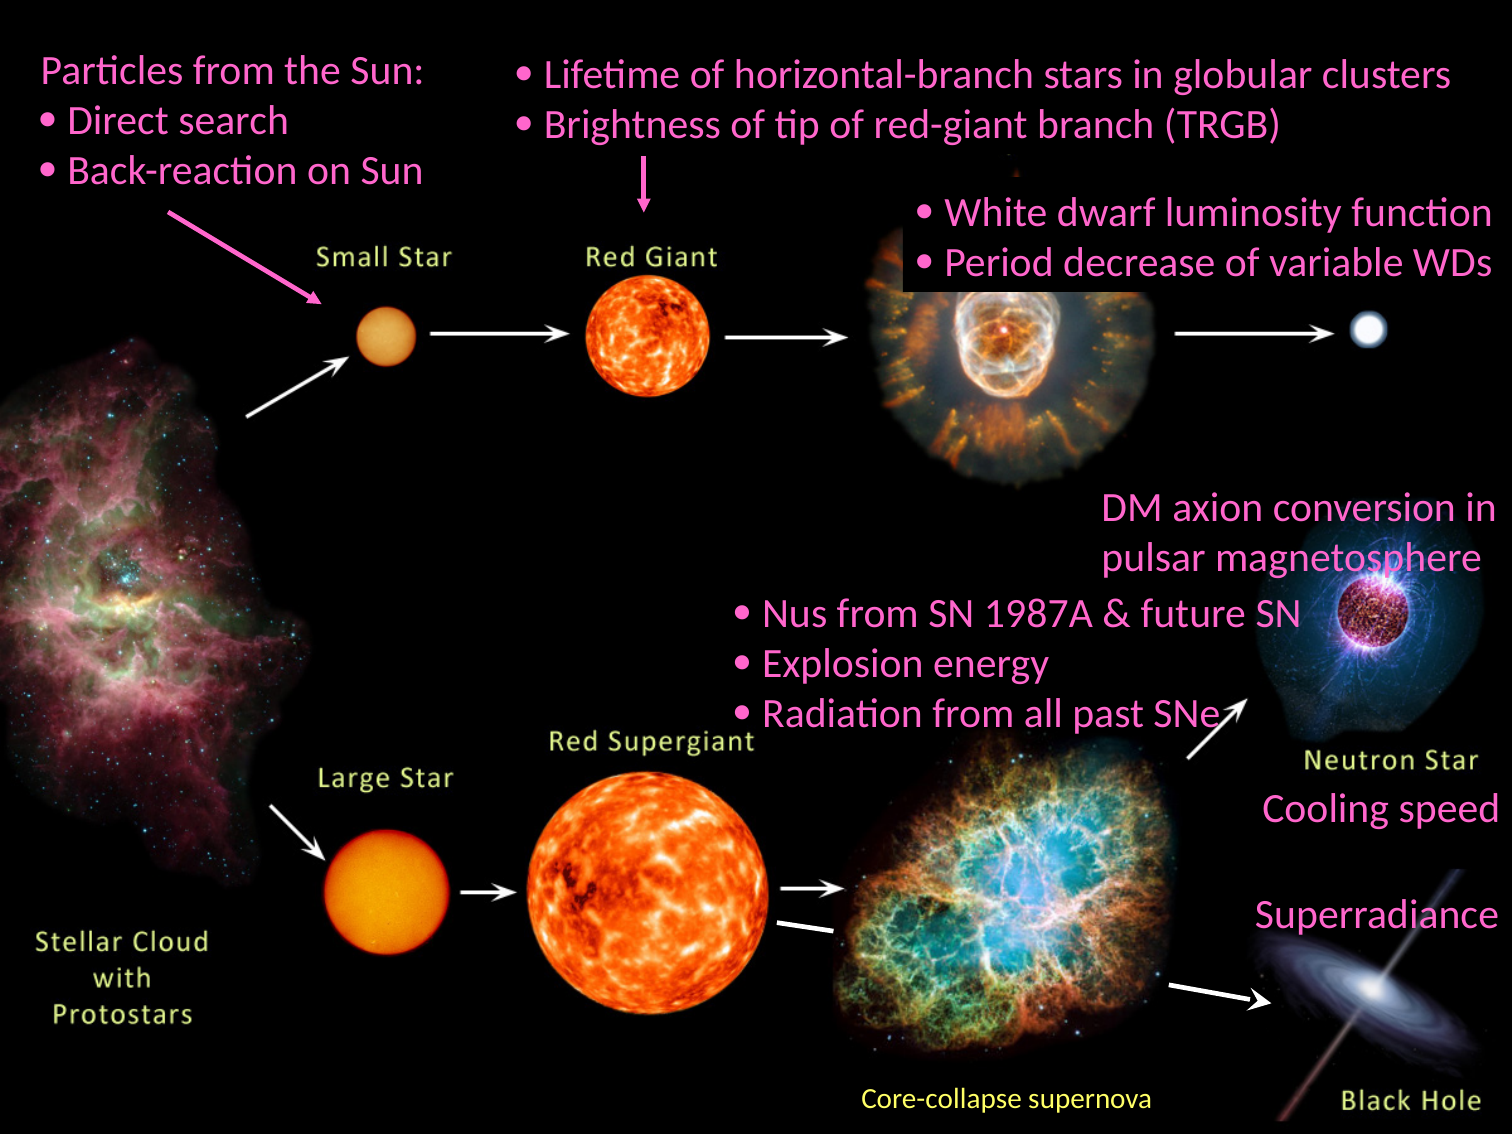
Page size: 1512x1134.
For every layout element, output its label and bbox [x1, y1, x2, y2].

text_box [167, 211, 322, 305]
text_box [776, 922, 834, 932]
picture [0, 0, 1512, 1134]
text_box [1168, 984, 1272, 1004]
